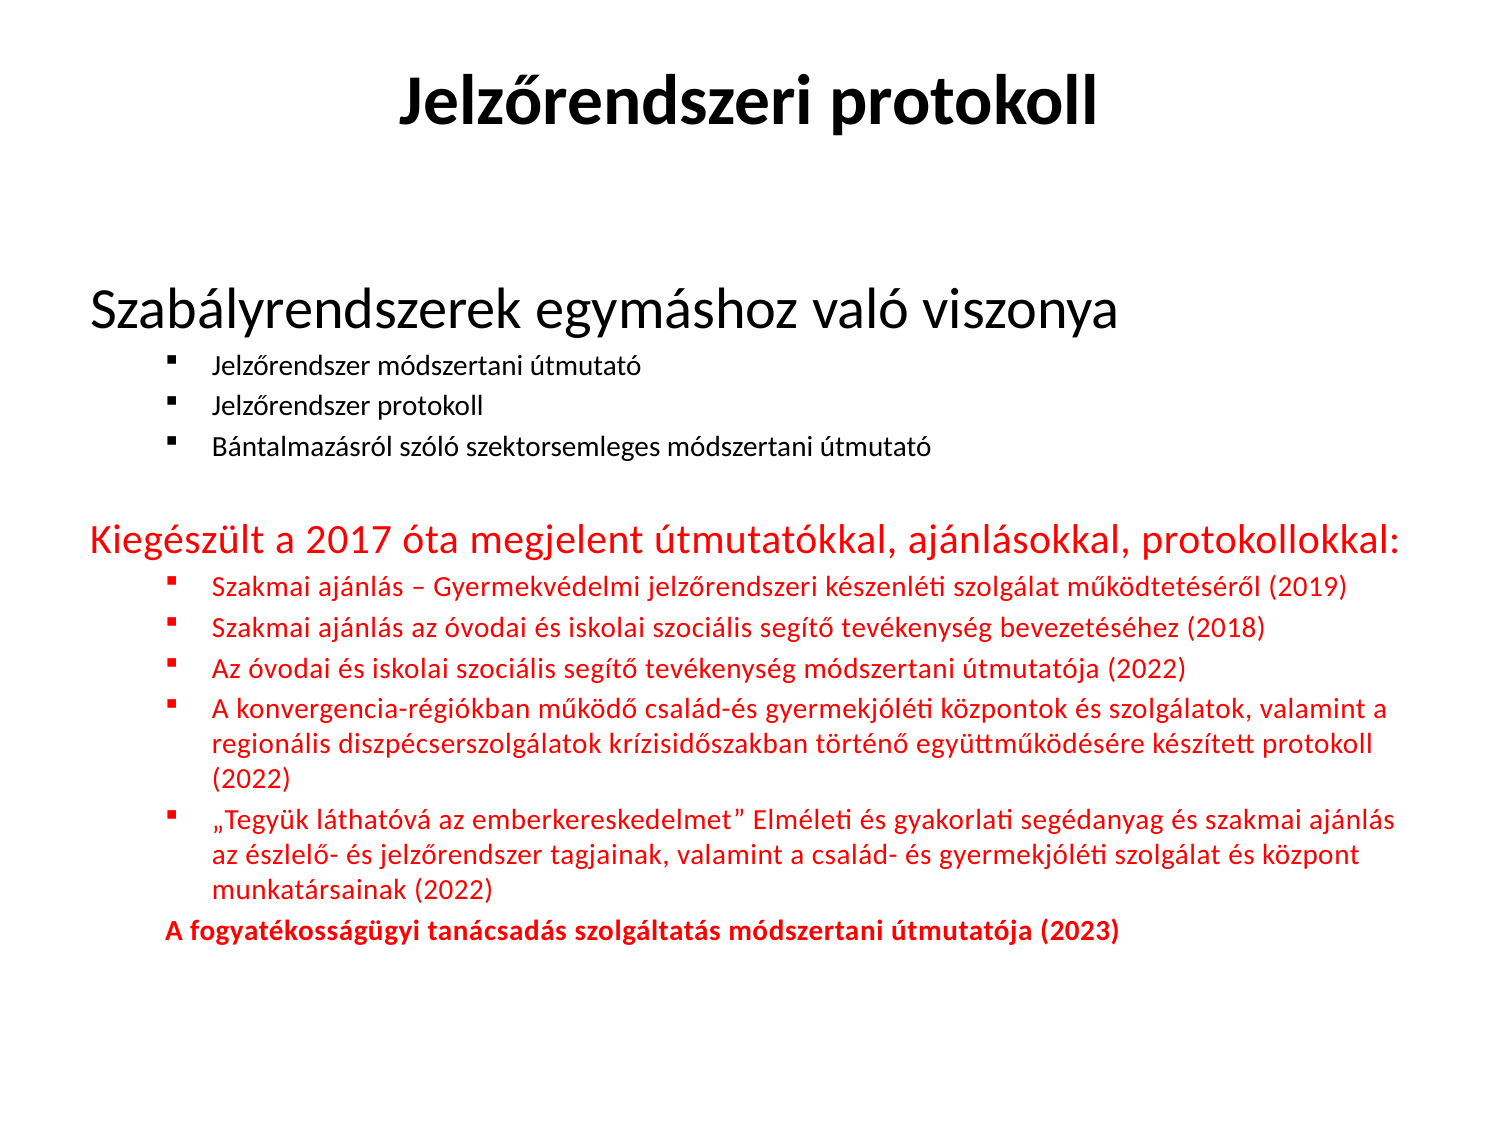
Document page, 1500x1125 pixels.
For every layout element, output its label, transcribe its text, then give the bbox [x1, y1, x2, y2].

list Szabályrendszerek egymáshoz való viszonya Jelzőrendszer módszertani útmutató Jelzőrendszer protokoll Bántalmazásról szóló szektorsemleges módszertani útmutató Kiegészült a 2017 óta megjelent útmutatókkal, ajánlásokkal, protokollokkal: Szakmai ajánlás – Gyermekvédelmi jelzőrendszeri készenléti szolgálat működtetéséről (2019) Szakmai ajánlás az óvodai és iskolai szociális segítő tevékenység bevezetéséhez (2018) Az óvodai és iskolai szociális segítő tevékenység módszertani útmutatója (2022) A konvergencia-régiókban működő család-és gyermekjóléti központok és szolgálatok, valamint a regionális diszpécserszolgálatok krízisidőszakban történő együttműködésére készített protokoll (2022) „Tegyük láthatóvá az emberkereskedelmet” Elméleti és gyakorlati segédanyag és szakmai ajánlás az észlelő- és jelzőrendszer tagjainak, valamint a család- és gyermekjóléti szolgálat és központ munkatársainak (2022) A fogyatékosságügyi tanácsadás szolgáltatás módszertani útmutatója (2023) [75, 262, 1425, 1005]
title Jelzőrendszeri protokoll [75, 45, 1425, 233]
